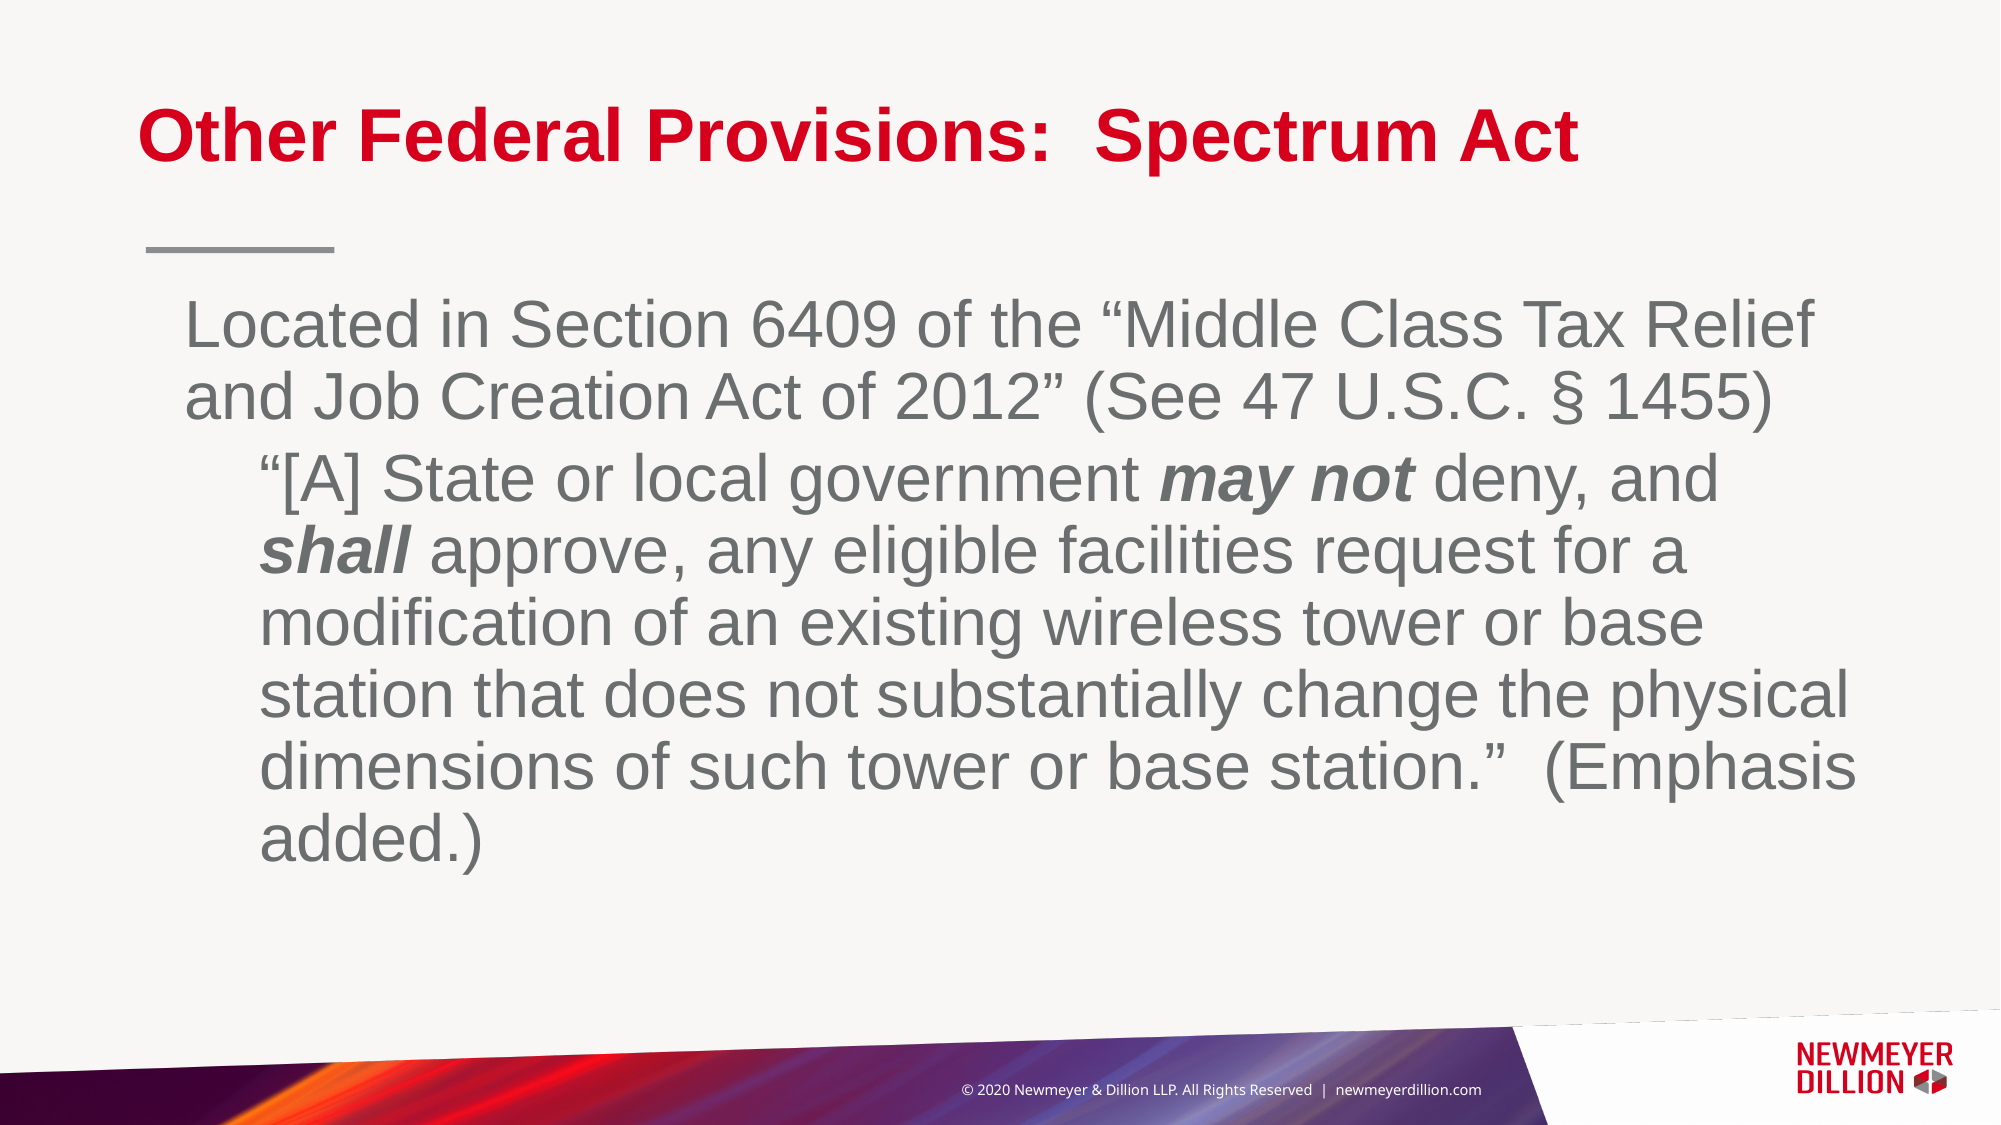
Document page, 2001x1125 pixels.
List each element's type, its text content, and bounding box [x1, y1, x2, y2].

list Located in Section 6409 of the “Middle Class Tax Relief and Job Creation Act of 2012” (See 47 U.S.C. § 1455) “[A] State or local government may not deny, and shall approve, any eligible facilities request for a modification of an existing wireless tower or base station that does not substantially change the physical dimensions of such tower or base station.” (Emphasis added.) [137, 289, 1863, 991]
picture [0, 1009, 2000, 1125]
title Other Federal Provisions: Spectrum Act [137, 97, 1863, 244]
